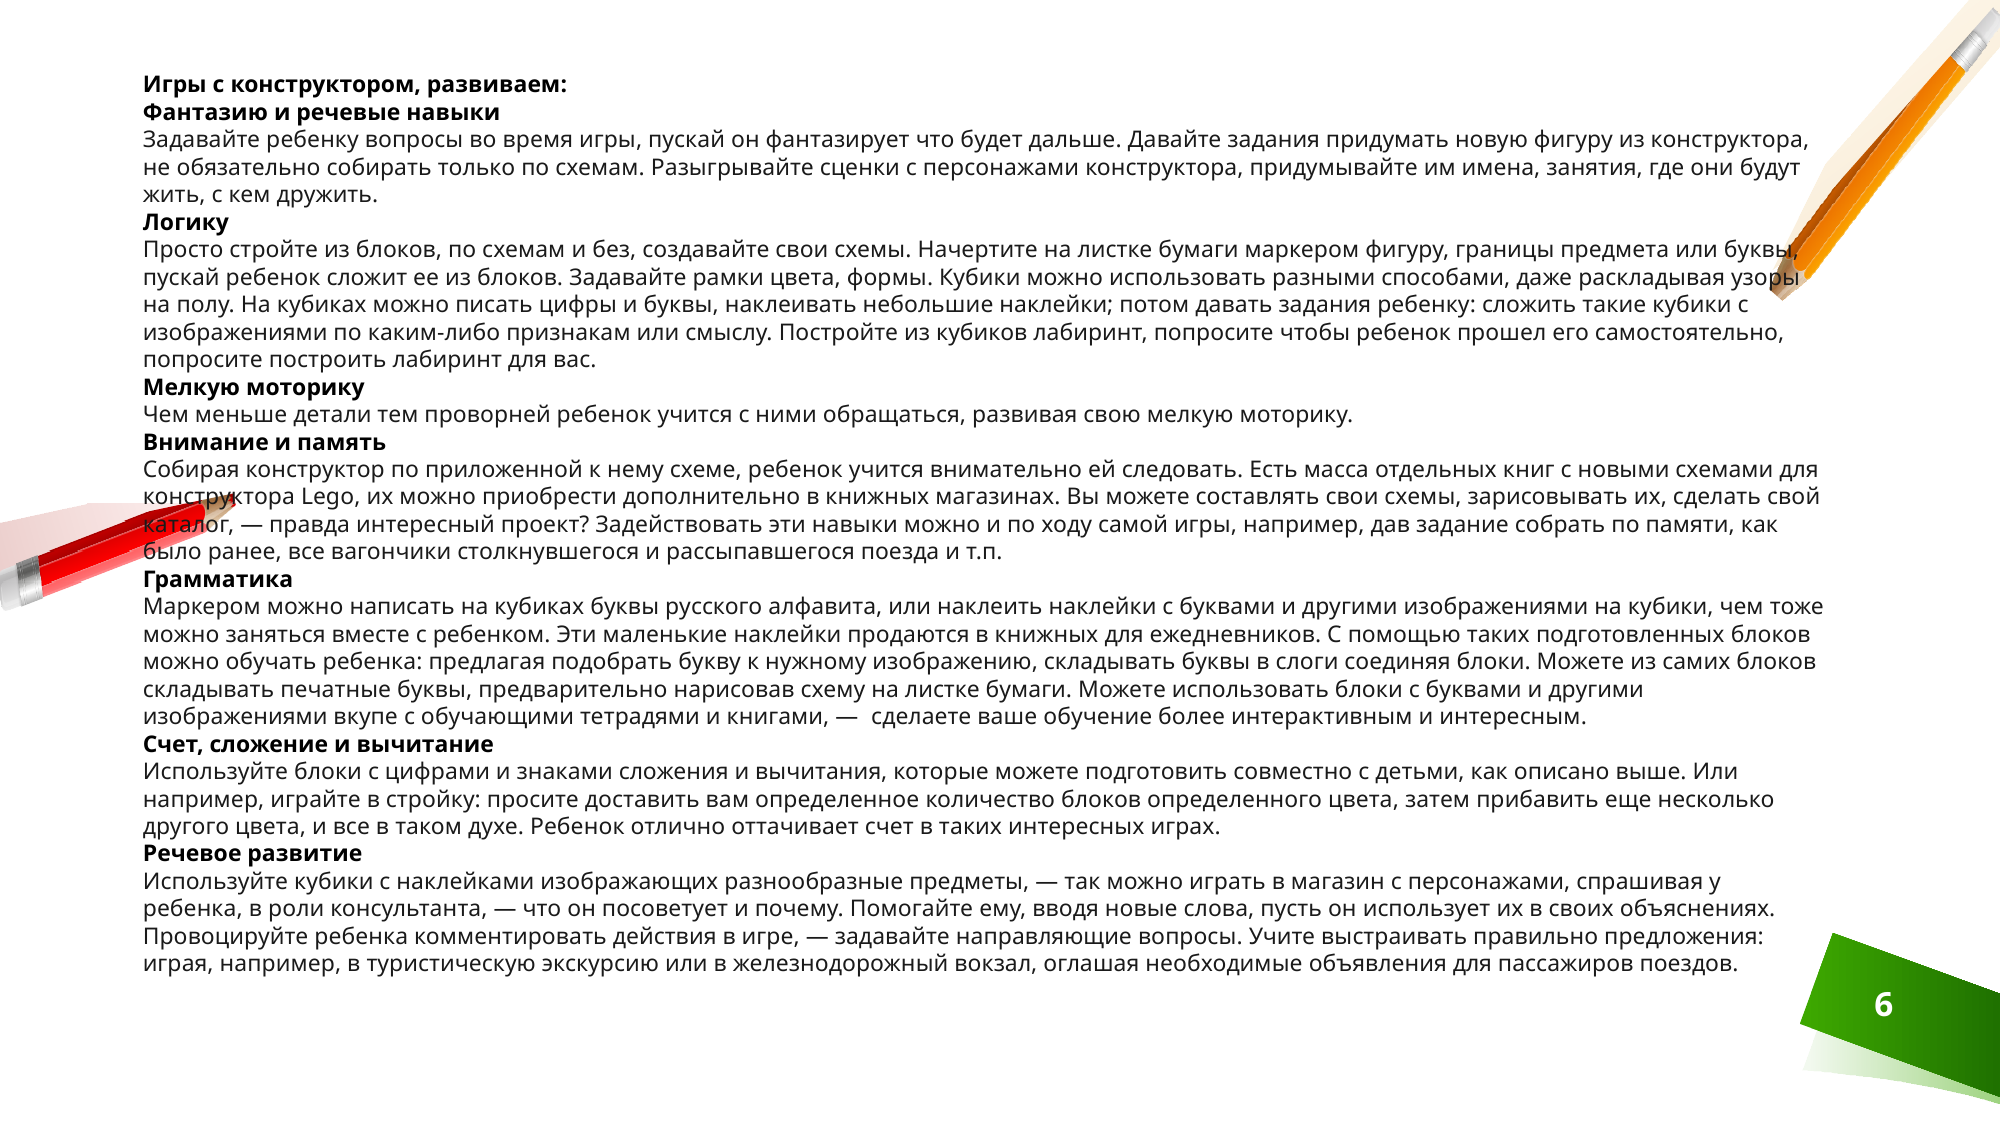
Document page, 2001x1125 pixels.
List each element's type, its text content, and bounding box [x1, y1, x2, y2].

text_box Игры с конструктором, развиваем: Фантазию и речевые навыки Задавайте ребенку вопросы во время игры, пускай он фантазирует что будет дальше. Давайте задания придумать новую фигуру из конструктора, не обязательно собирать только по схемам. Разыгрывайте сценки с персонажами конструктора, придумывайте им имена, занятия, где они будут жить, с кем дружить. Логику Просто стройте из блоков, по схемам и без, создавайте свои схемы. Начертите на листке бумаги маркером фигуру, границы предмета или буквы, пускай ребенок сложит ее из блоков. Задавайте рамки цвета, формы. Кубики можно использовать разными способами, даже раскладывая узоры на полу. На кубиках можно писать цифры и буквы, наклеивать небольшие наклейки; потом давать задания ребенку: сложить такие кубики с изображениями по каким-либо признакам или смыслу. Постройте из кубиков лабиринт, попросите чтобы ребенок прошел его самостоятельно, попросите построить лабиринт для вас. Мелкую моторику Чем меньше детали тем проворней ребенок учится с ними обращаться, развивая свою мелкую моторику. Внимание и память Собирая конструктор по приложенной к нему схеме, ребенок учится внимательно ей следовать. Есть масса отдельных книг с новыми схемами для конструктора Lego, их можно приобрести дополнительно в книжных магазинах. Вы можете составлять свои схемы, зарисовывать их, сделать свой каталог, — правда интересный проект? Задействовать эти навыки можно и по ходу самой игры, например, дав задание собрать по памяти, как было ранее, все вагончики столкнувшегося и рассыпавшегося поезда и т.п. Грамматика Маркером можно написать на кубиках буквы русского алфавита, или наклеить наклейки с буквами и другими изображениями на кубики, чем тоже можно заняться вместе с ребенком. Эти маленькие наклейки продаются в книжных для ежедневников. С помощью таких подготовленных блоков можно обучать ребенка: предлагая подобрать букву к нужному изображению, складывать буквы в слоги соединяя блоки. Можете из самих блоков складывать печатные буквы, предварительно нарисовав схему на листке бумаги. Можете использовать блоки с буквами и другими изображениями вкупе с обучающими тетрадями и книгами, — ​ сделаете ваше обучение более интерактивным и интересным. Счет, сложение и вычитание Используйте блоки с цифрами и знаками сложения и вычитания, которые можете подготовить совместно с детьми, как описано выше. Или например, играйте в стройку: просите доставить вам определенное количество блоков определенного цвета, затем прибавить еще несколько другого цвета, и все в таком духе. Ребенок отлично оттачивает счет в таких интересных играх. Речевое развитие Используйте кубики с наклейками изображающих разнообразные предметы, — так можно играть в магазин с персонажами, спрашивая у ребенка, в роли консультанта, — что он посоветует и почему. Помогайте ему, вводя новые слова, пусть он использует их в своих объяснениях. Провоцируйте ребенка комментировать действия в игре, — задавайте направляющие вопросы. Учите выстраивать правильно предложения: играя, например, в туристическую экскурсию или в железнодорожный вокзал, оглашая необходимые объявления для пассажиров поездов. [128, 62, 1844, 984]
picture [1844, 0, 2000, 279]
picture [0, 515, 128, 613]
slide_number 6 [1831, 975, 1937, 1036]
